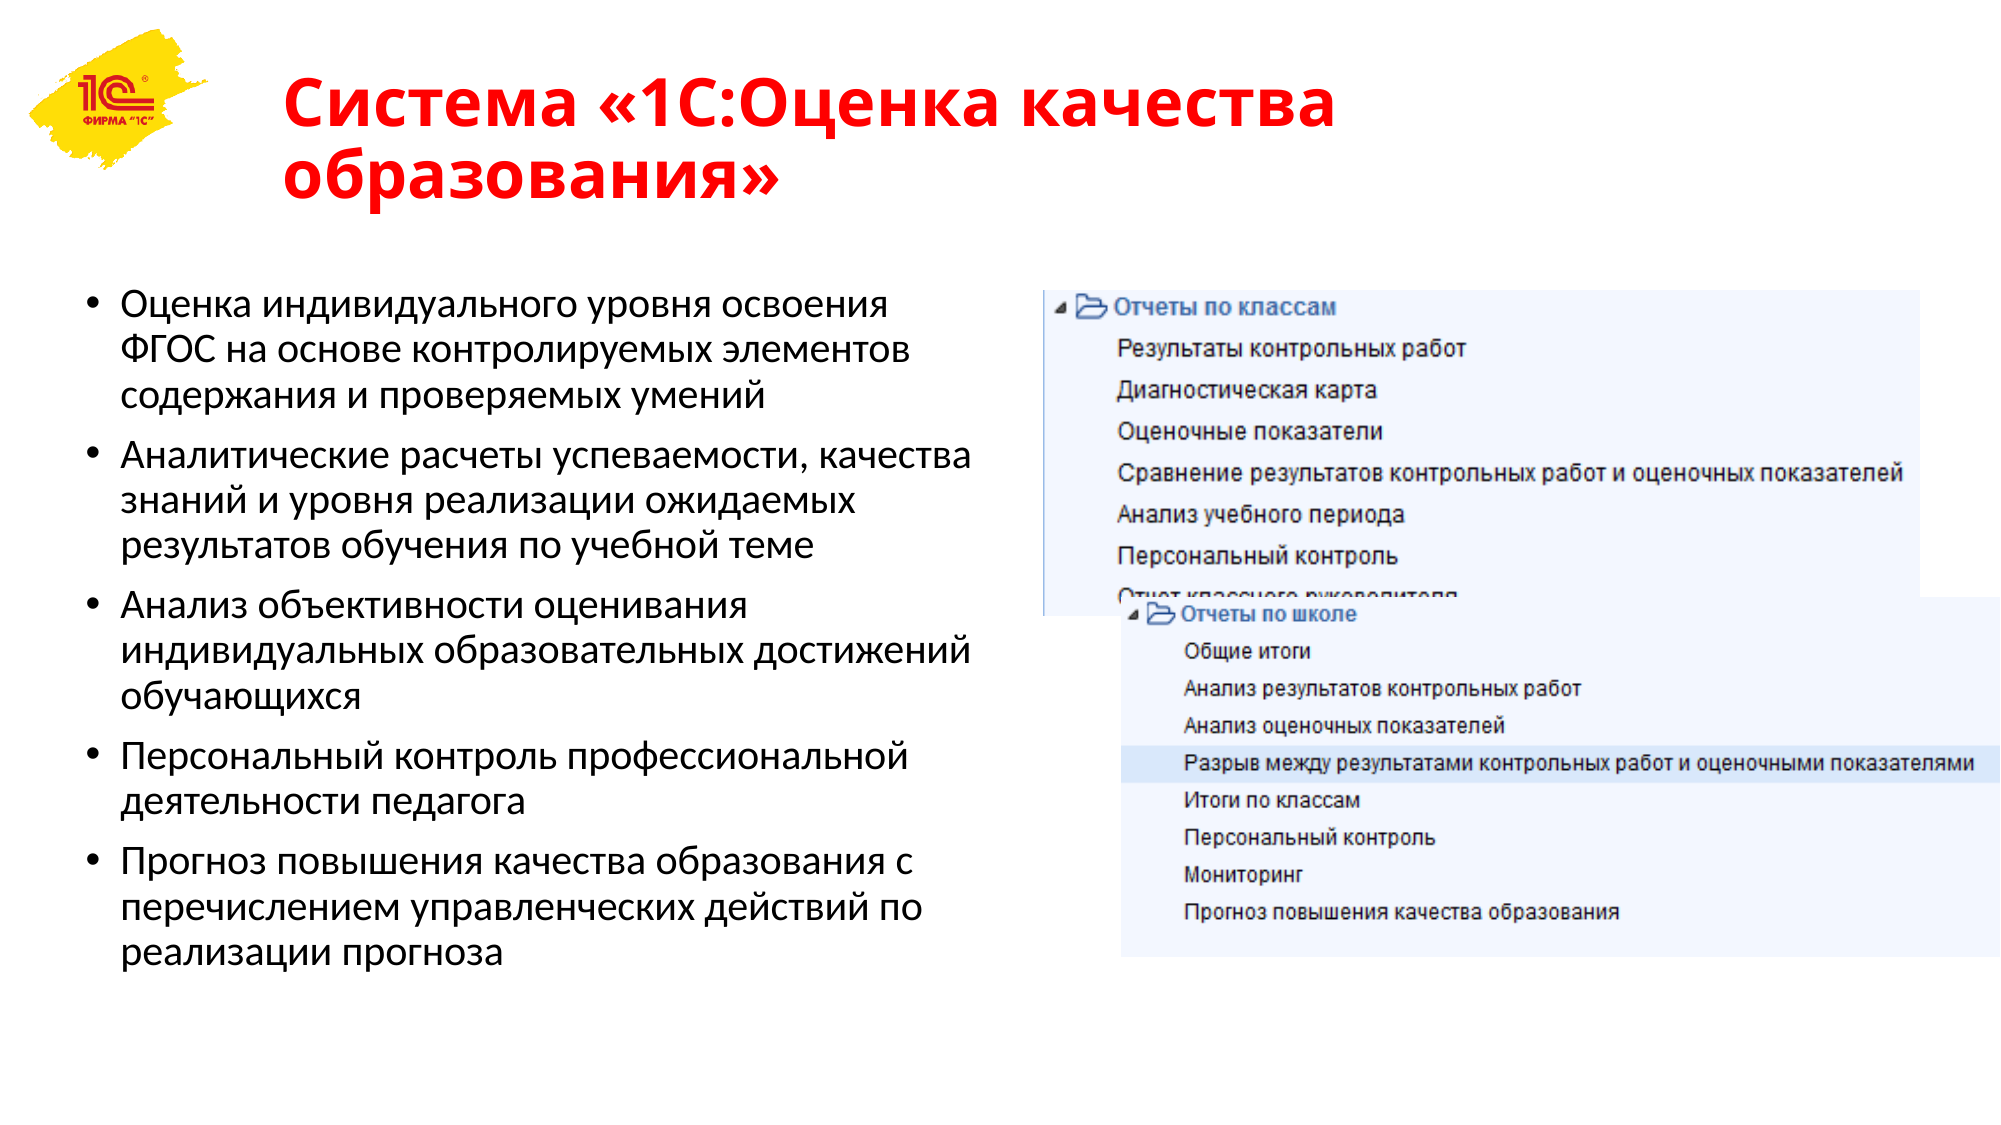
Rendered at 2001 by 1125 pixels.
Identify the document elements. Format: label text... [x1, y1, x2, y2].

list Оценка индивидуального уровня освоения ФГОС на основе контролируемых элементов содержания и проверяемых умений Аналитические расчеты успеваемости, качества знаний и уровня реализации ожидаемых результатов обучения по учебной теме Анализ объективности оценивания индивидуальных образовательных достижений обучающихся Персональный контроль профессиональной деятельности педагога Прогноз повышения качества образования с перечислением управленческих действий по реализации прогноза [70, 274, 1000, 1031]
picture [1043, 290, 2000, 957]
title Система «1С:Оценка качества образования» [267, 52, 1775, 230]
picture [23, 24, 212, 173]
